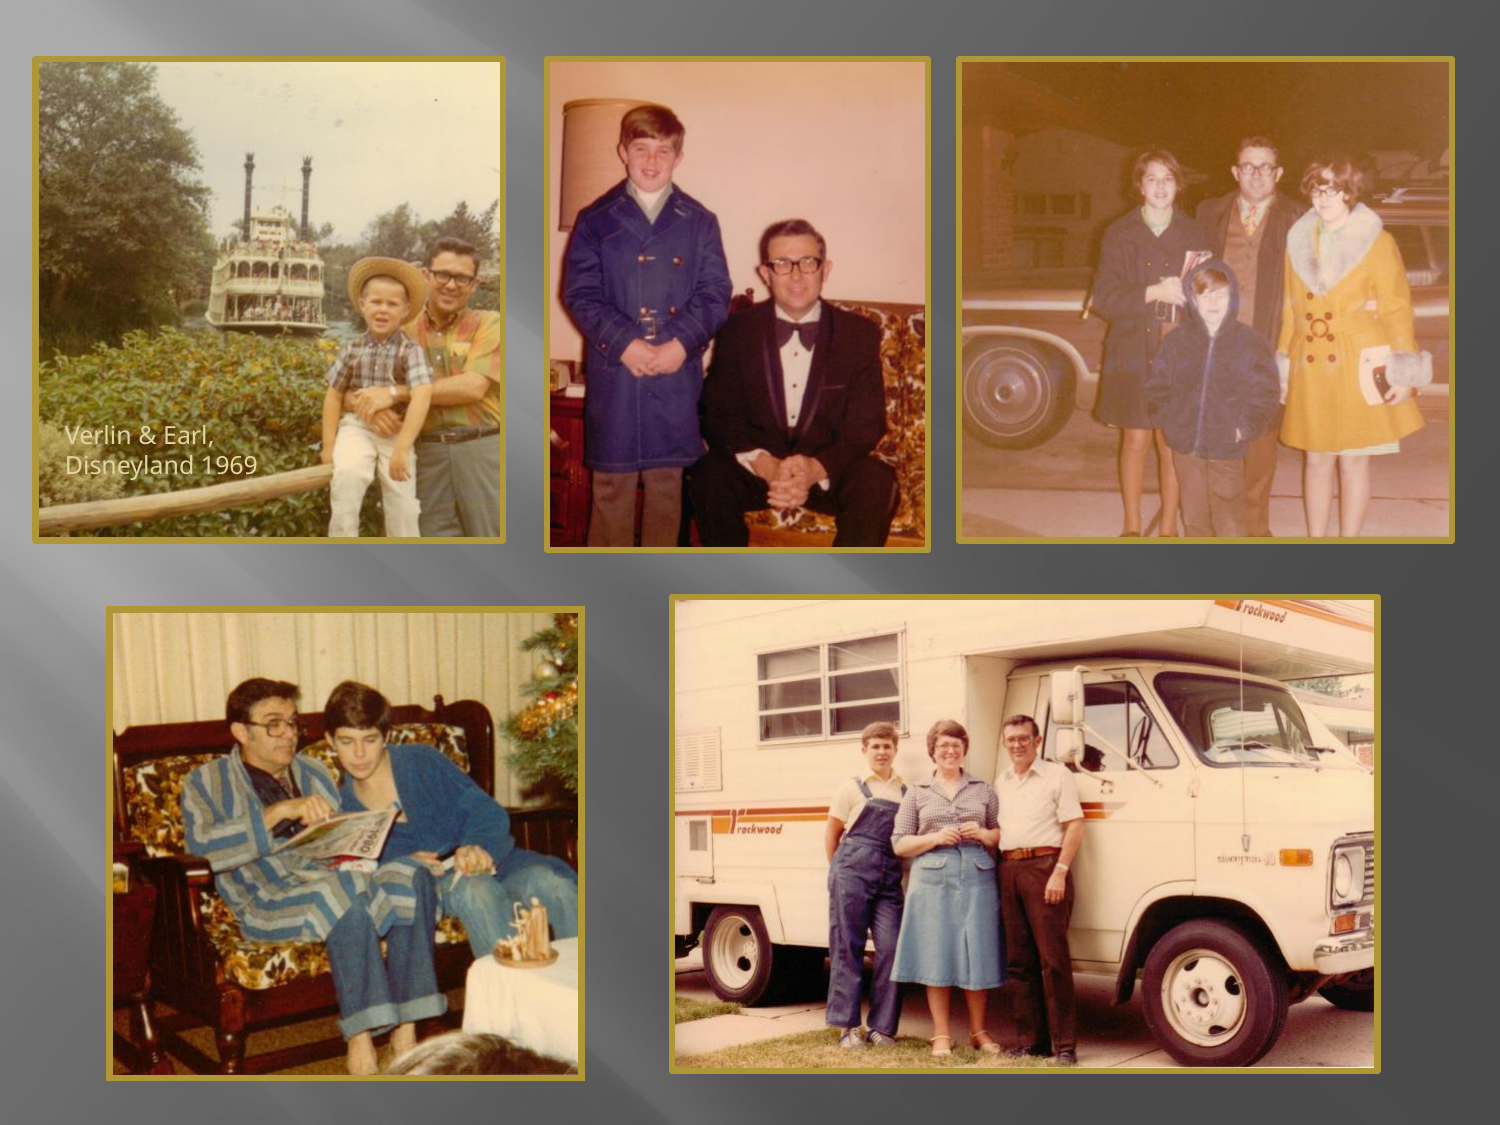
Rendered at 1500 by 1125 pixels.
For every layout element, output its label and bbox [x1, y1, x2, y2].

picture [38, 62, 501, 538]
picture [961, 62, 1450, 538]
list [112, 612, 579, 1076]
picture [549, 62, 926, 547]
picture [674, 599, 1375, 1069]
